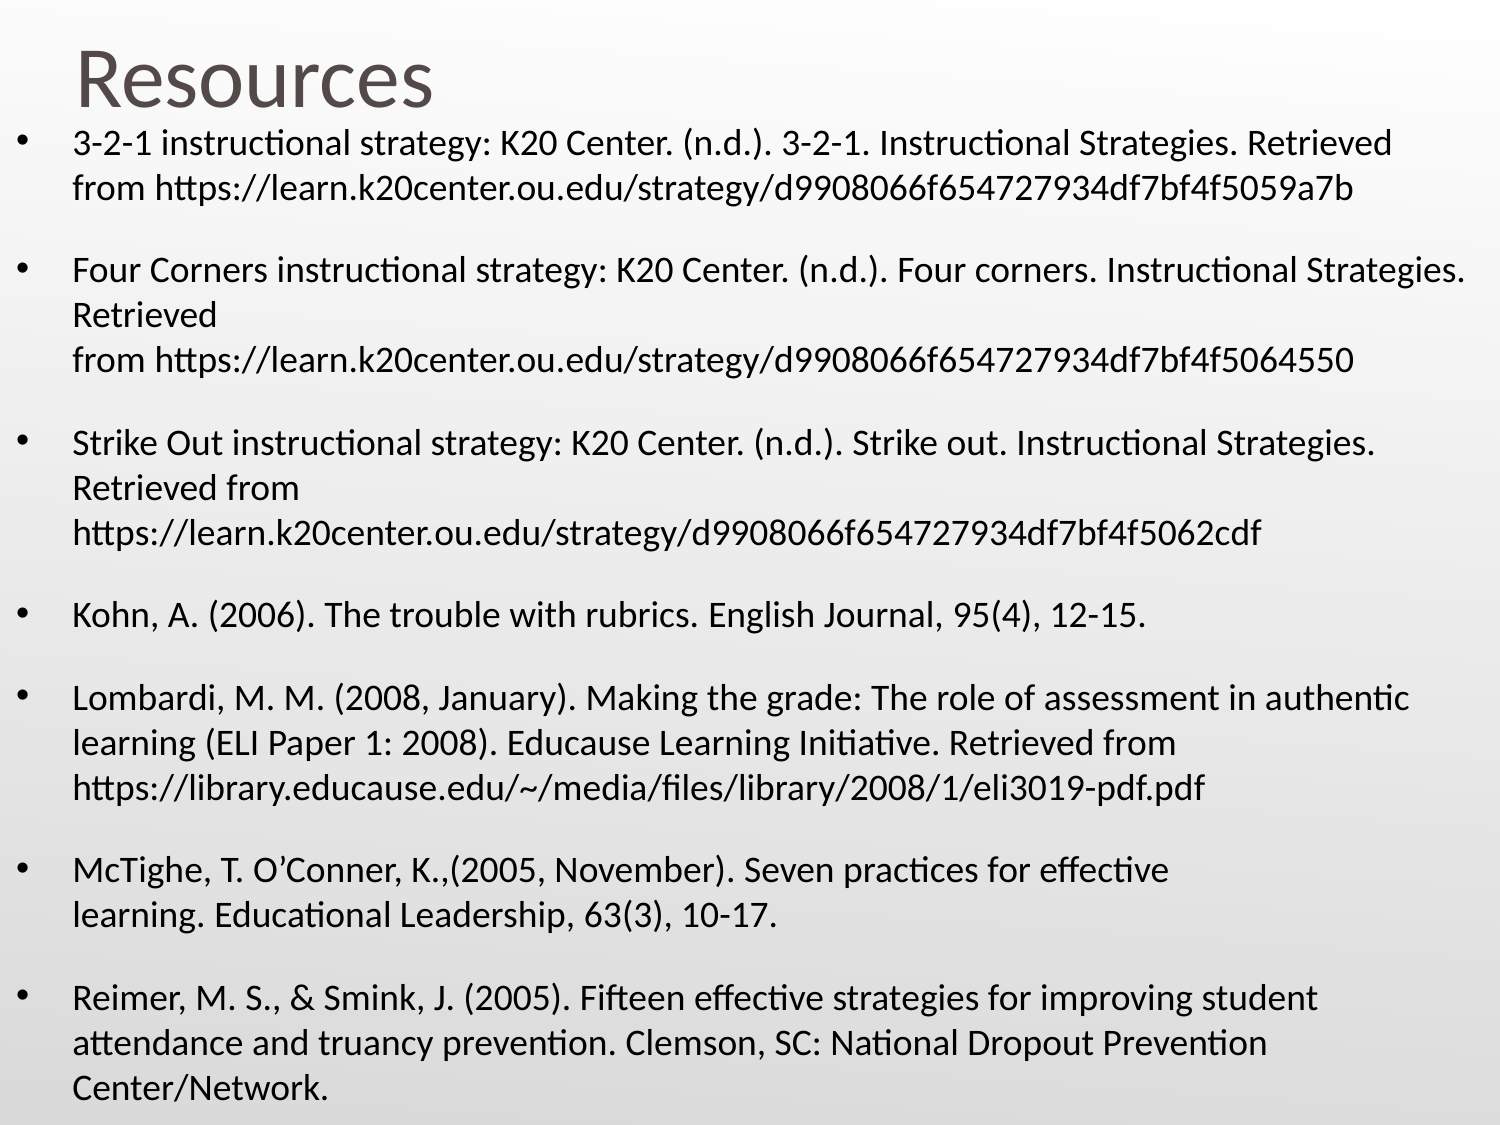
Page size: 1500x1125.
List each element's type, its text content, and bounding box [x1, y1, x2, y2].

text_box 3-2-1 instructional strategy: K20 Center. (n.d.). 3-2-1. Instructional Strategies. Retrieved from https://learn.k20center.ou.edu/strategy/d9908066f654727934df7bf4f5059a7b Four Corners instructional strategy: K20 Center. (n.d.). Four corners. Instructional Strategies. Retrieved from https://learn.k20center.ou.edu/strategy/d9908066f654727934df7bf4f5064550 Strike Out instructional strategy: K20 Center. (n.d.). Strike out. Instructional Strategies. Retrieved from https://learn.k20center.ou.edu/strategy/d9908066f654727934df7bf4f5062cdf Kohn, A. (2006). The trouble with rubrics. English Journal, 95(4), 12-15. Lombardi, M. M. (2008, January). Making the grade: The role of assessment in authentic learning (ELI Paper 1: 2008). Educause Learning Initiative. Retrieved from https://library.educause.edu/~/media/files/library/2008/1/eli3019-pdf.pdf McTighe, T. O’Conner, K.,(2005, November). Seven practices for effective learning. Educational Leadership, 63(3), 10-17. Reimer, M. S., & Smink, J. (2005). Fifteen effective strategies for improving student attendance and truancy prevention. Clemson, SC: National Dropout Prevention Center/Network. [1, 110, 1495, 1115]
title Resources [75, 12, 1438, 110]
